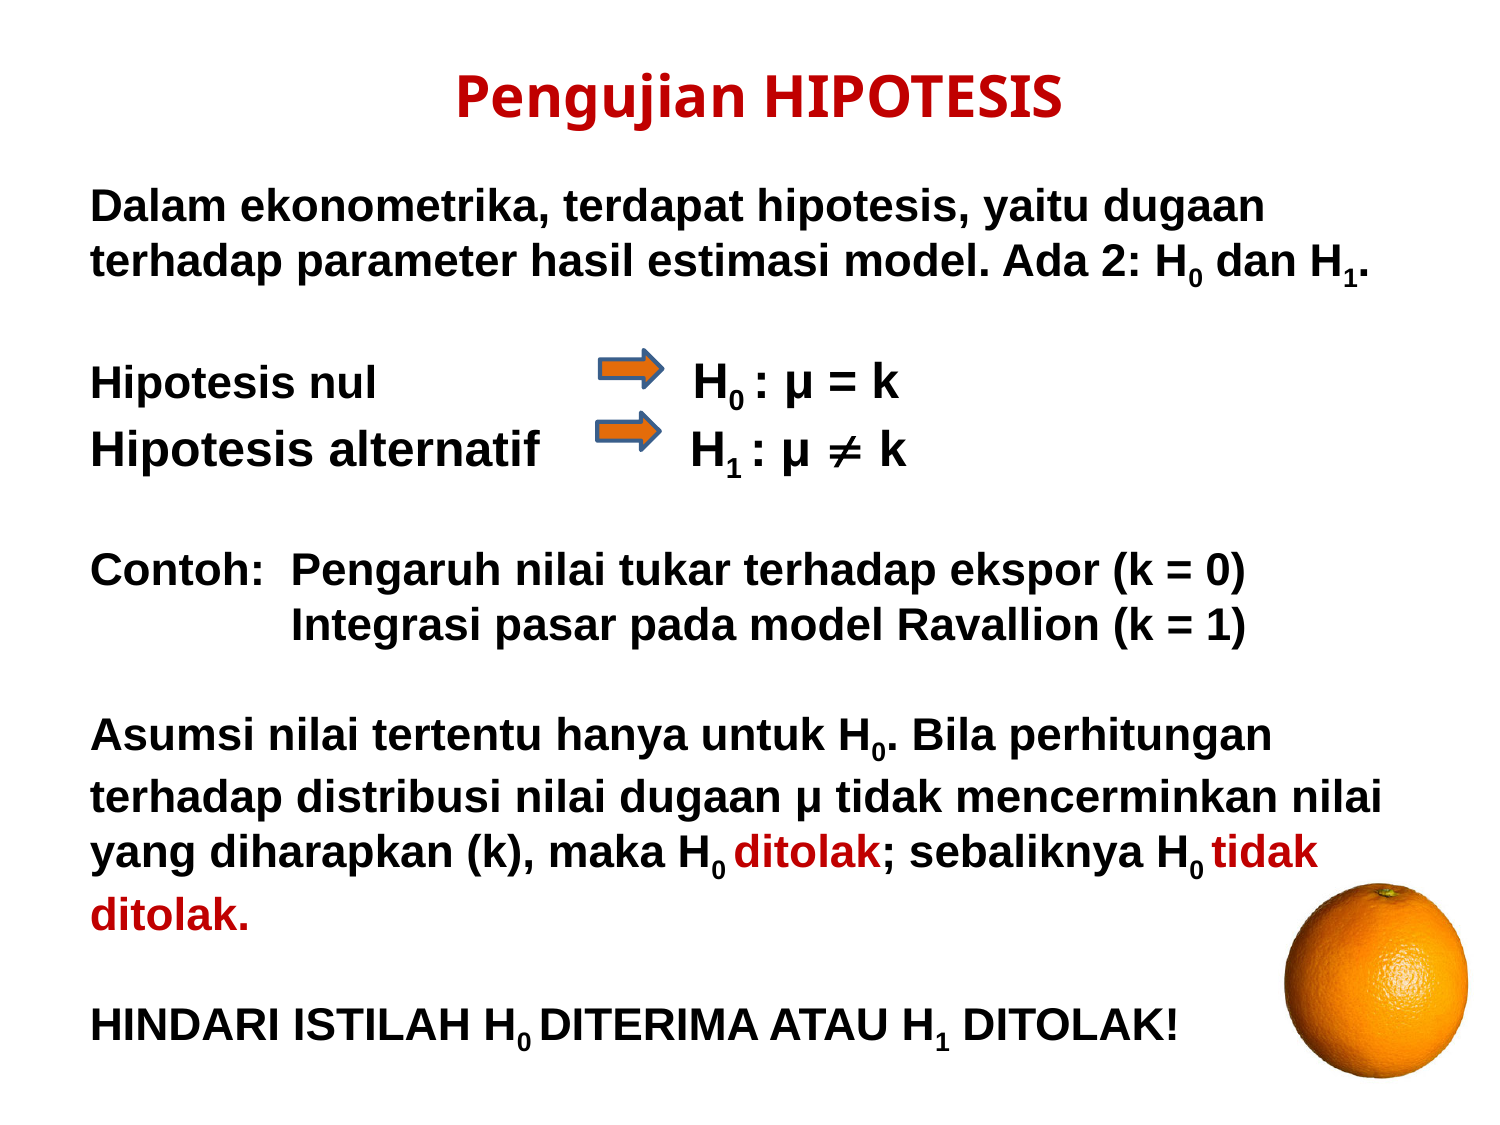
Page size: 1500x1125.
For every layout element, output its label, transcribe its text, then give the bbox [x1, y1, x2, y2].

text_box Pengujian HIPOTESIS [87, 51, 1400, 137]
text_box [597, 348, 665, 390]
picture [1277, 874, 1476, 1088]
text_box [595, 410, 662, 452]
text_box Dalam ekonometrika, terdapat hipotesis, yaitu dugaan terhadap parameter hasil estimasi model. Ada 2: H0 dan H1. Hipotesis nul H0 : μ = k Hipotesis alternatif H1 : μ  k Contoh: Pengaruh nilai tukar terhadap ekspor (k = 0) Integrasi pasar pada model Ravallion (k = 1) Asumsi nilai tertentu hanya untuk H0. Bila perhitungan terhadap distribusi nilai dugaan μ tidak mencerminkan nilai yang diharapkan (k), maka H0 ditolak; sebaliknya H0 tidak ditolak. HINDARI ISTILAH H0 DITERIMA ATAU H1 DITOLAK! [75, 168, 1450, 1125]
